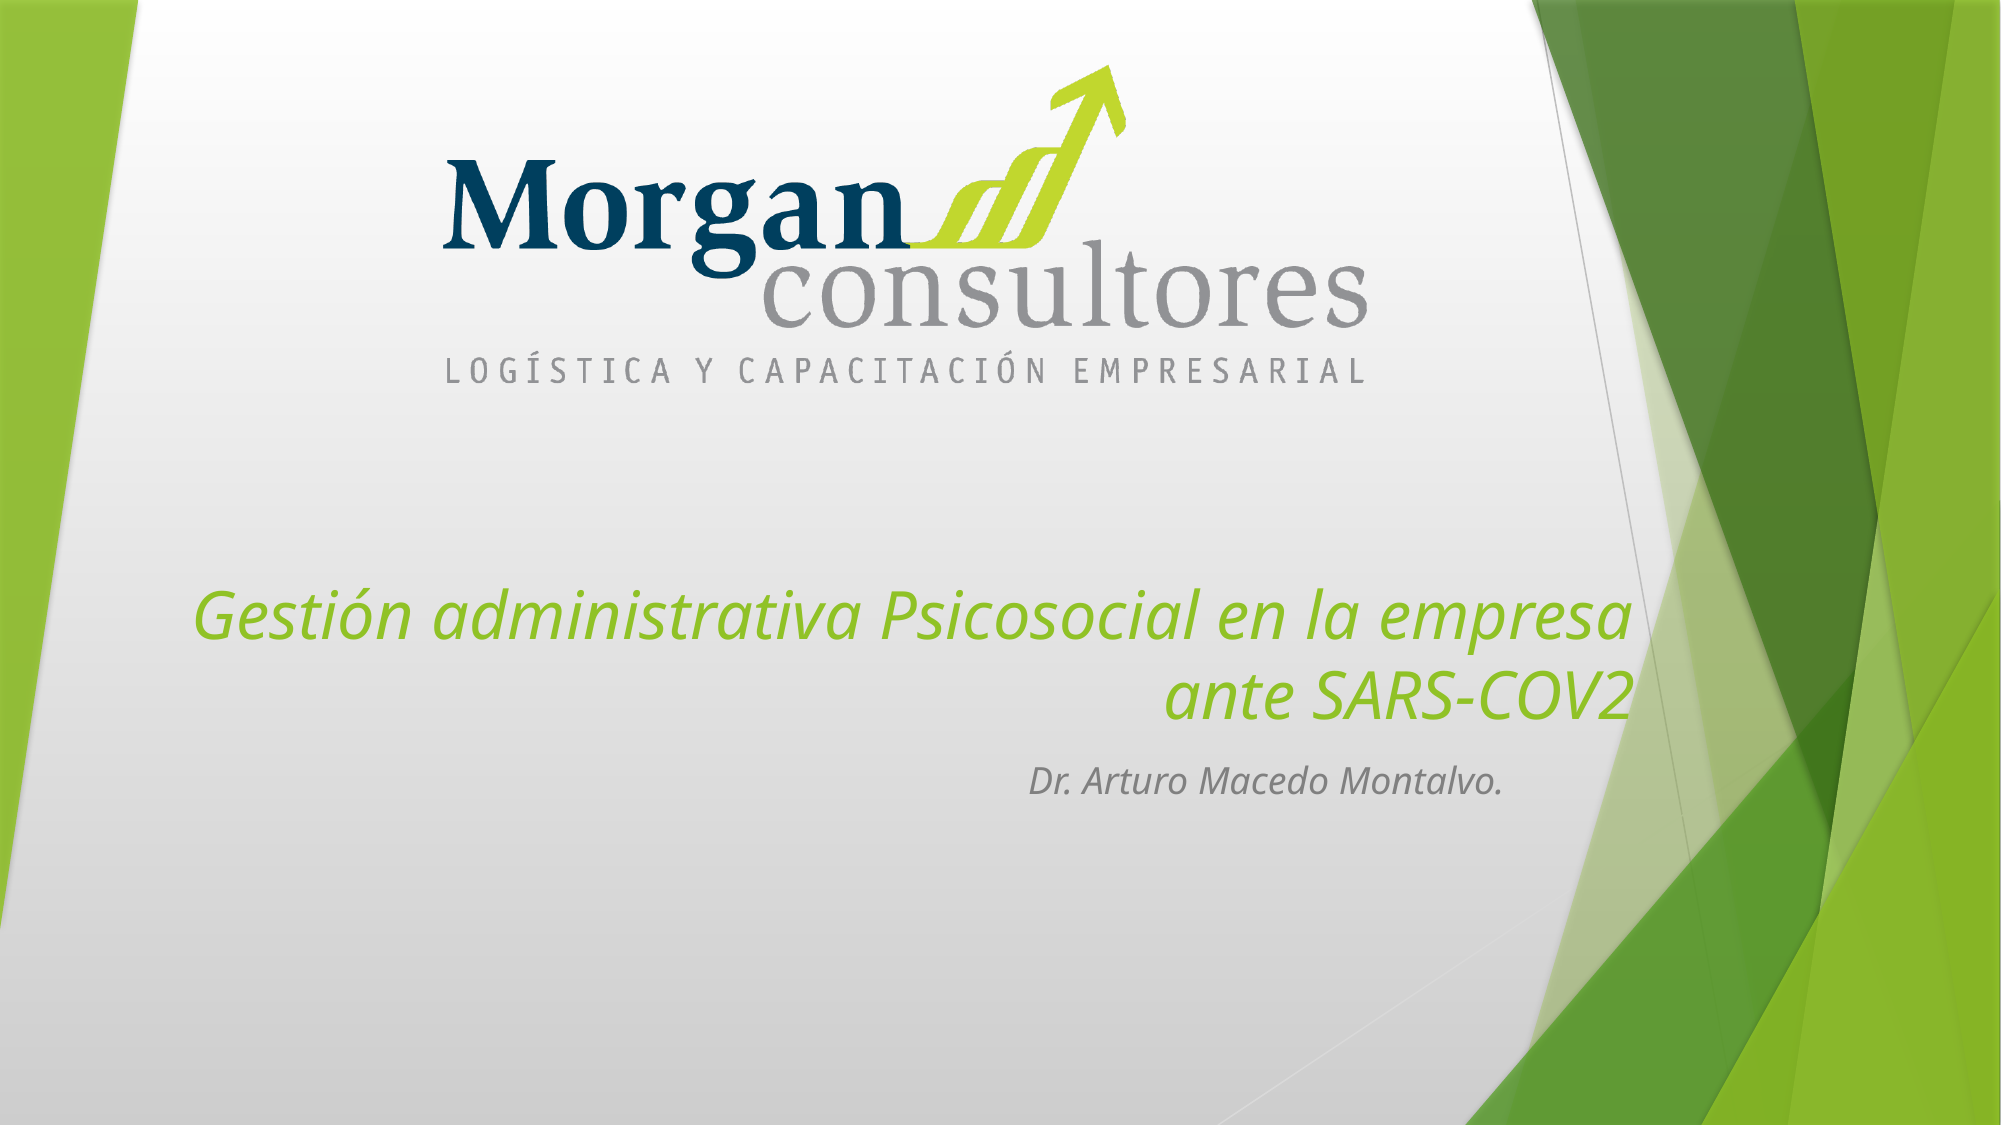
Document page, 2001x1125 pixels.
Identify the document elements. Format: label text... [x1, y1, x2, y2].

title Gestión administrativa Psicosocial en la empresa ante SARS-COV2 [38, 523, 1651, 741]
subtitle Dr. Arturo Macedo Montalvo. [245, 749, 1520, 930]
picture [350, 30, 1462, 460]
